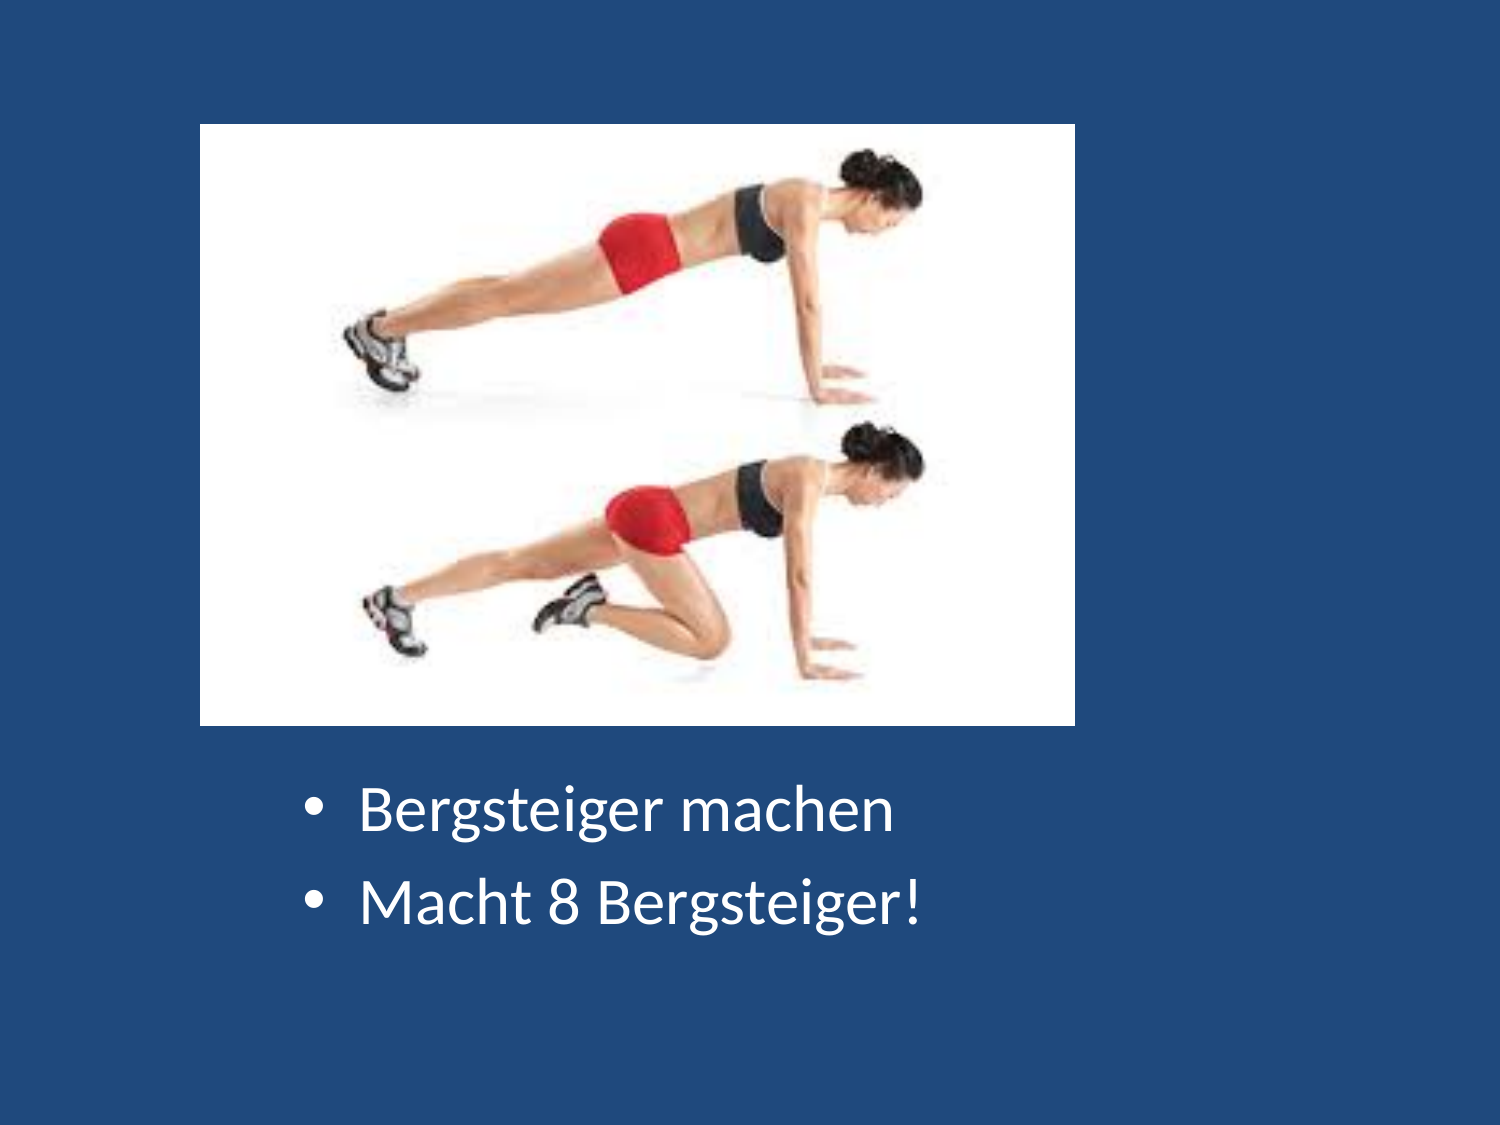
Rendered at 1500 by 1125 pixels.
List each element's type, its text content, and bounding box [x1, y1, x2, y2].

picture [199, 124, 1076, 726]
list Bergsteiger machen Macht 8 Bergsteiger! [287, 757, 1413, 1125]
